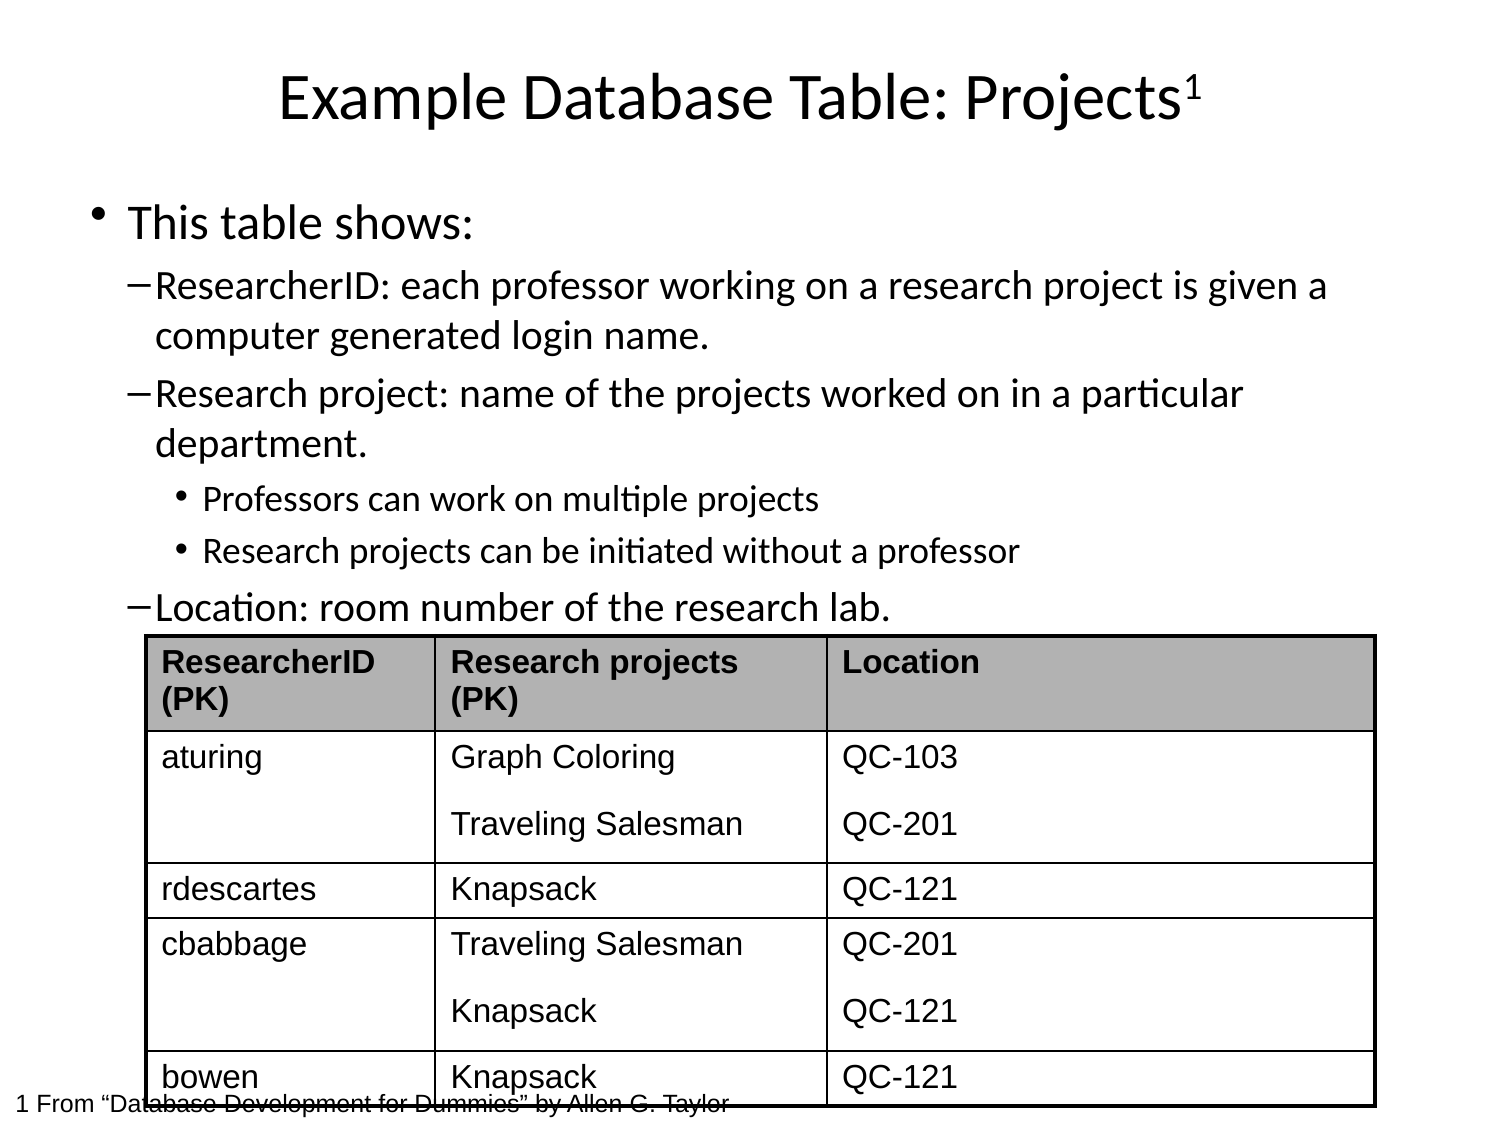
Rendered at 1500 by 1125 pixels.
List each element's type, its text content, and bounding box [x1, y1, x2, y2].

table_cell cbabbage [148, 919, 434, 1050]
text_box 1 From “Database Development for Dummies” by Allen G. Taylor [0, 1079, 1023, 1125]
table_cell Traveling Salesman Knapsack [436, 919, 826, 1050]
table_header Research projects (PK) [436, 638, 826, 730]
table_cell Knapsack [436, 1052, 826, 1104]
list This table shows: ResearcherID: each professor working on a research project is given a computer generated login name. Research project: name of the projects worked on in a particular department. Professors can work on multiple projects Research projects can be initiated without a professor Location: room number of the research lab. [75, 181, 1390, 1063]
table_cell aturing [148, 732, 434, 862]
table_cell QC-201 QC-121 [828, 919, 1373, 1050]
table_cell QC-103 QC-201 [828, 732, 1373, 862]
table_header Location [828, 638, 1373, 730]
table_cell rdescartes [148, 864, 434, 917]
table_cell Knapsack [436, 864, 826, 917]
table_cell bowen [148, 1052, 434, 1104]
table_header ResearcherID (PK) [148, 638, 434, 730]
table_cell QC-121 [828, 864, 1373, 917]
table_cell Graph Coloring Traveling Salesman [436, 732, 826, 862]
title Example Database Table: Projects1 [70, 50, 1411, 136]
table_cell QC-121 [828, 1052, 1373, 1104]
